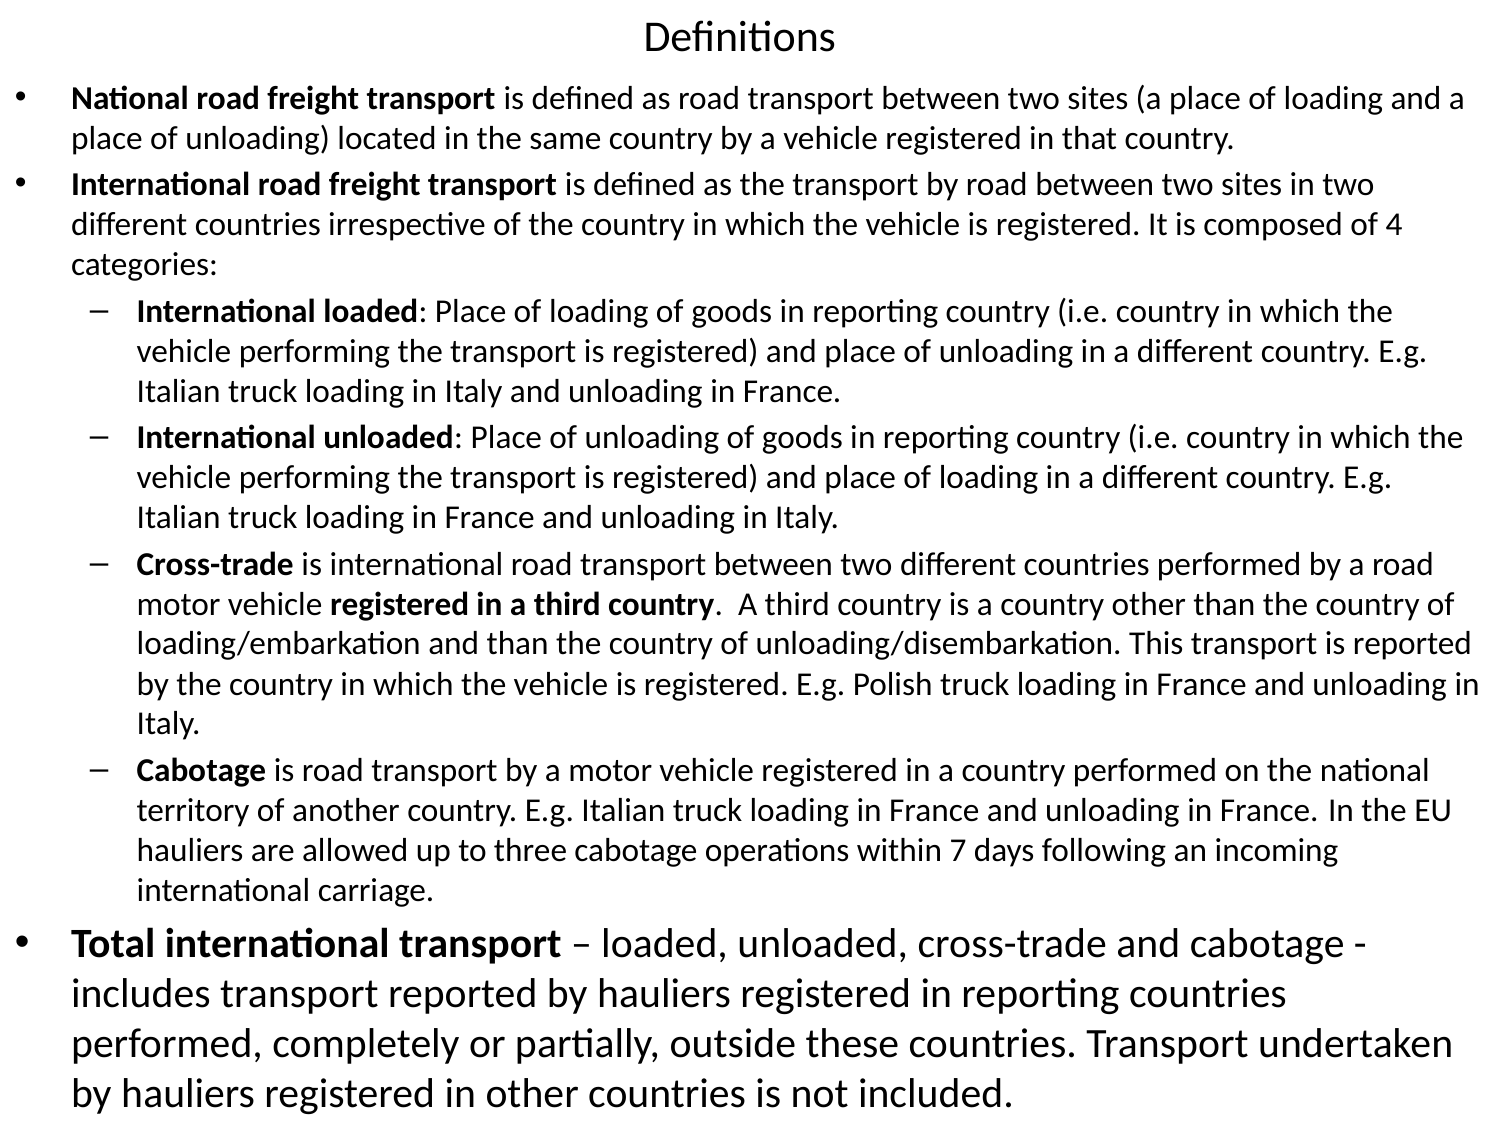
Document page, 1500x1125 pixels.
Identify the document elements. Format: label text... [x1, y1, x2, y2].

list National road freight transport is defined as road transport between two sites (a place of loading and a place of unloading) located in the same country by a vehicle registered in that country. International road freight transport is defined as the transport by road between two sites in two different countries irrespective of the country in which the vehicle is registered. It is composed of 4 categories: International loaded: Place of loading of goods in reporting country (i.e. country in which the vehicle performing the transport is registered) and place of unloading in a different country. E.g. Italian truck loading in Italy and unloading in France. International unloaded: Place of unloading of goods in reporting country (i.e. country in which the vehicle performing the transport is registered) and place of loading in a different country. E.g. Italian truck loading in France and unloading in Italy. Cross-trade is international road transport between two different countries performed by a road motor vehicle registered in a third country. A third country is a country other than the country of loading/embarkation and than the country of unloading/disembarkation. This transport is reported by the country in which the vehicle is registered. E.g. Polish truck loading in France and unloading in Italy. Cabotage is road transport by a motor vehicle registered in a country performed on the national territory of another country. E.g. Italian truck loading in France and unloading in France. In the EU hauliers are allowed up to three cabotage operations within 7 days following an incoming international carriage. Total international transport – loaded, unloaded, cross-trade and cabotage - includes transport reported by hauliers registered in reporting countries performed, completely or partially, outside these countries. Transport undertaken by hauliers registered in other countries is not included. [0, 68, 1500, 1061]
title Definitions [64, 0, 1415, 68]
